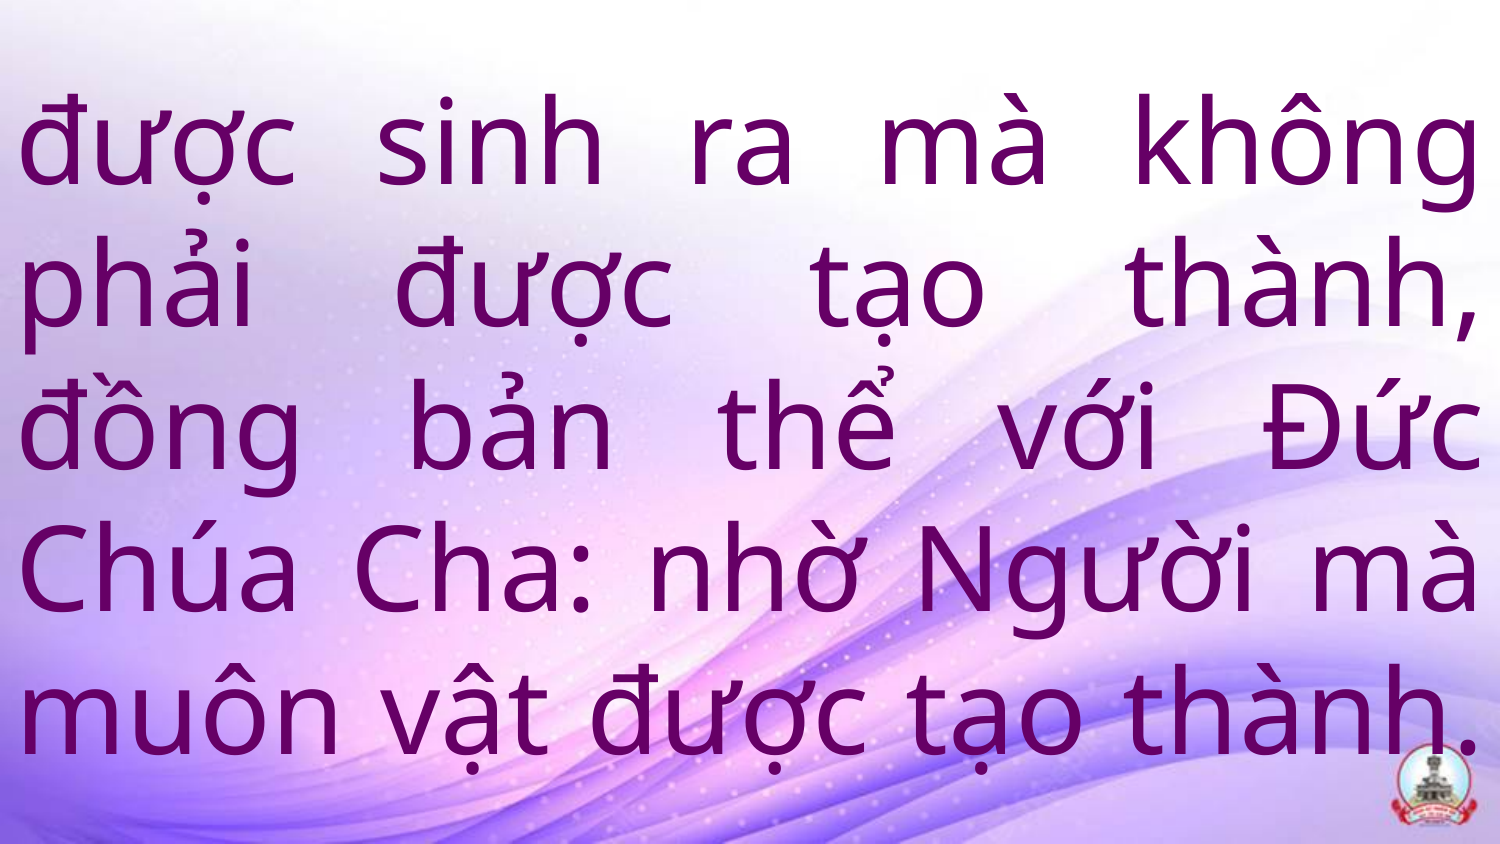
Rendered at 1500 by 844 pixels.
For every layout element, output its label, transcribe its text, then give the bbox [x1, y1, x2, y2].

title được sinh ra mà không phải được tạo thành, đồng bản thể với Đức Chúa Cha: nhờ Người mà muôn vật được tạo thành. [0, 0, 1500, 844]
